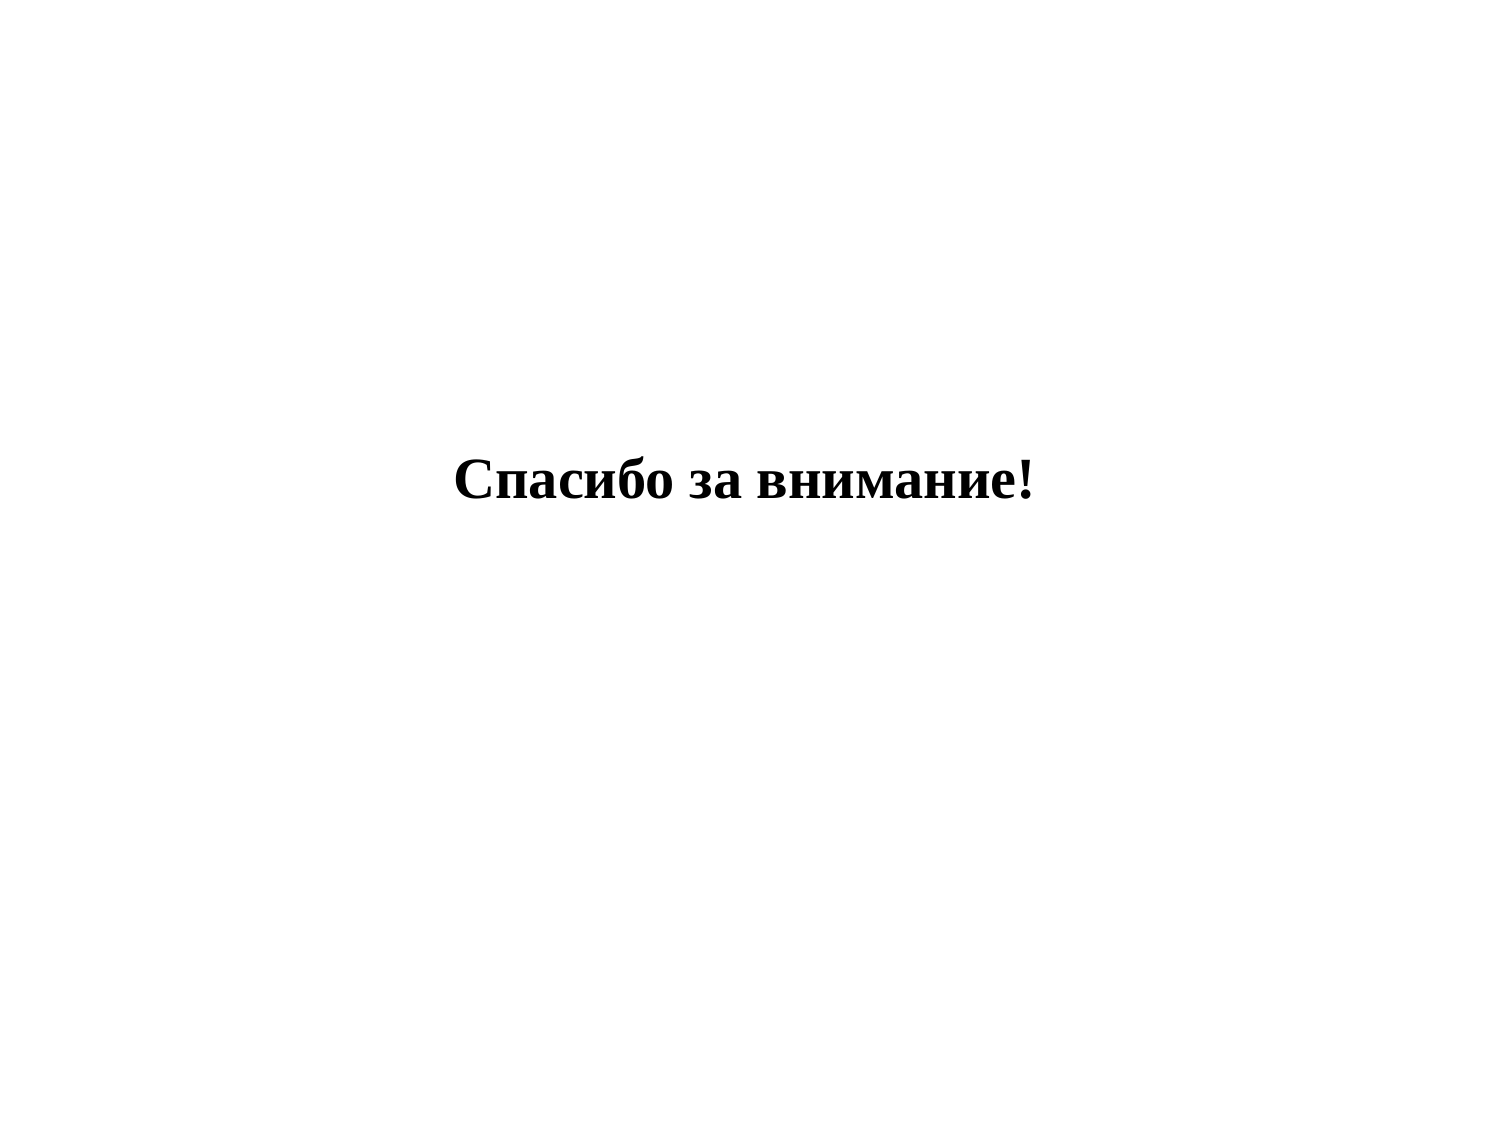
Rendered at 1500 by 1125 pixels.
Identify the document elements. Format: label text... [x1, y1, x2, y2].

text_box Спасибо за внимание! [76, 432, 1413, 518]
